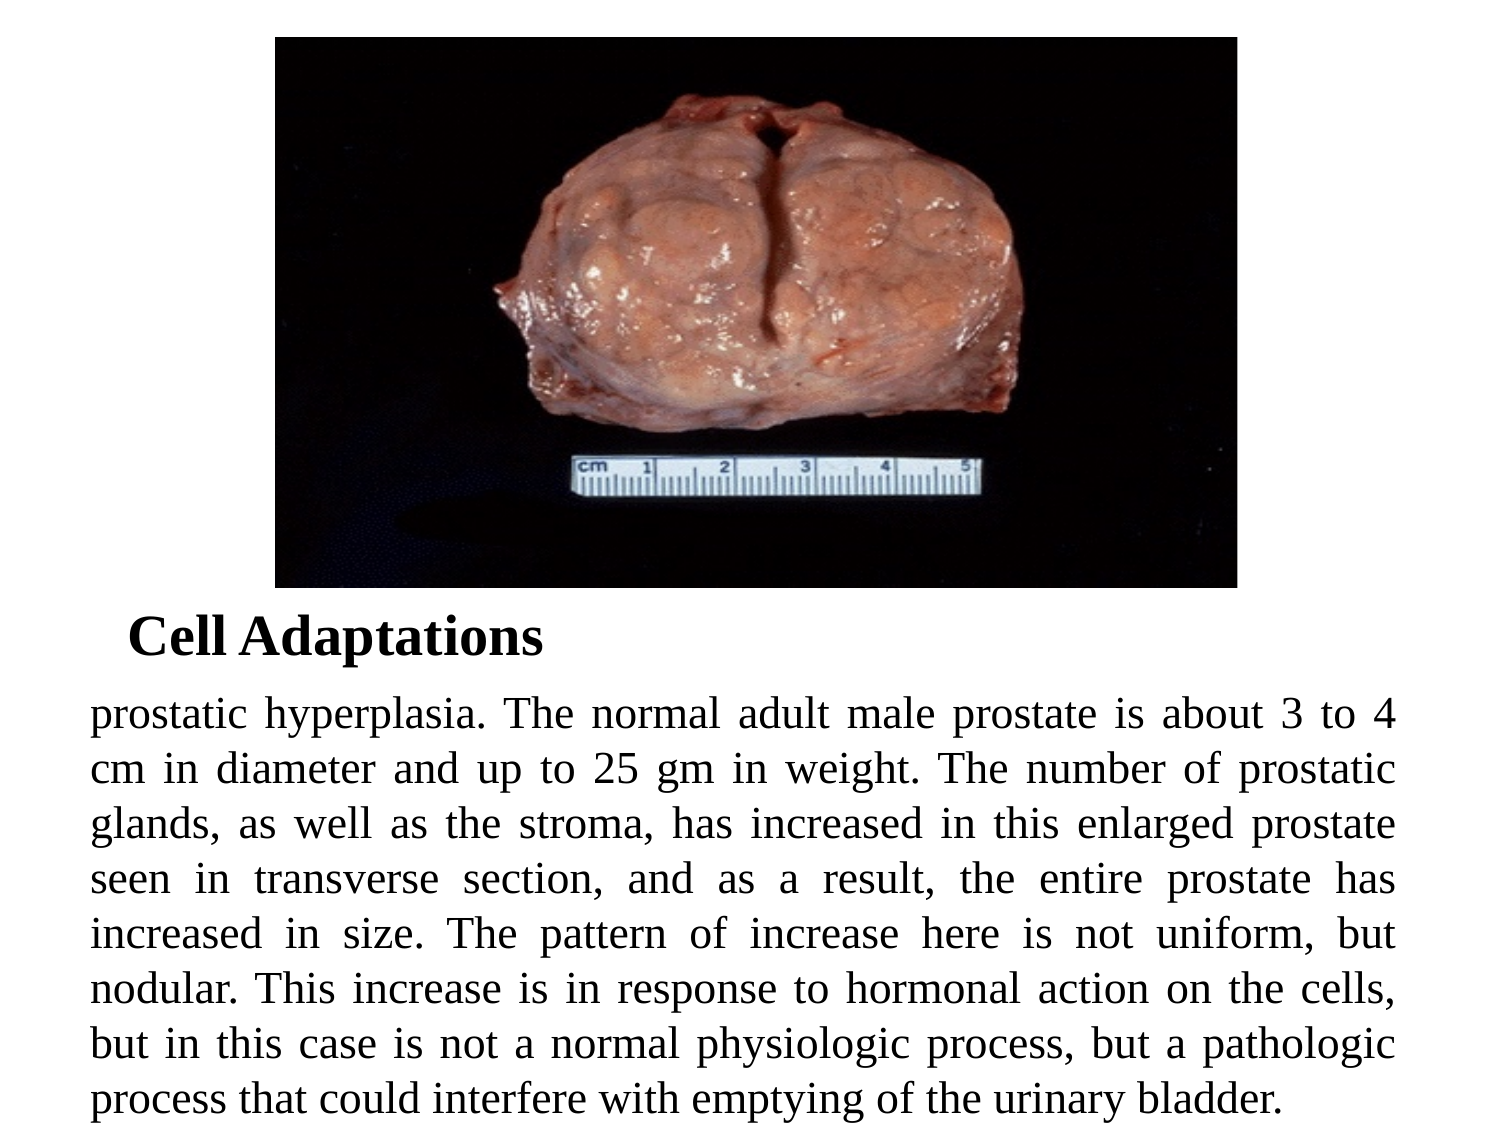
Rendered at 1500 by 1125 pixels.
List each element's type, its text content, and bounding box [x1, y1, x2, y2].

picture [274, 37, 1238, 588]
title Cell Adaptations [112, 562, 1194, 675]
list prostatic hyperplasia. The normal adult male prostate is about 3 to 4 cm in diameter and up to 25 gm in weight. The number of prostatic glands, as well as the stroma, has increased in this enlarged prostate seen in transverse section, and as a result, the entire prostate has increased in size. The pattern of increase here is not uniform, but nodular. This increase is in response to hormonal action on the cells, but in this case is not a normal physiologic process, but a pathologic process that could interfere with emptying of the urinary bladder. [75, 675, 1413, 1088]
